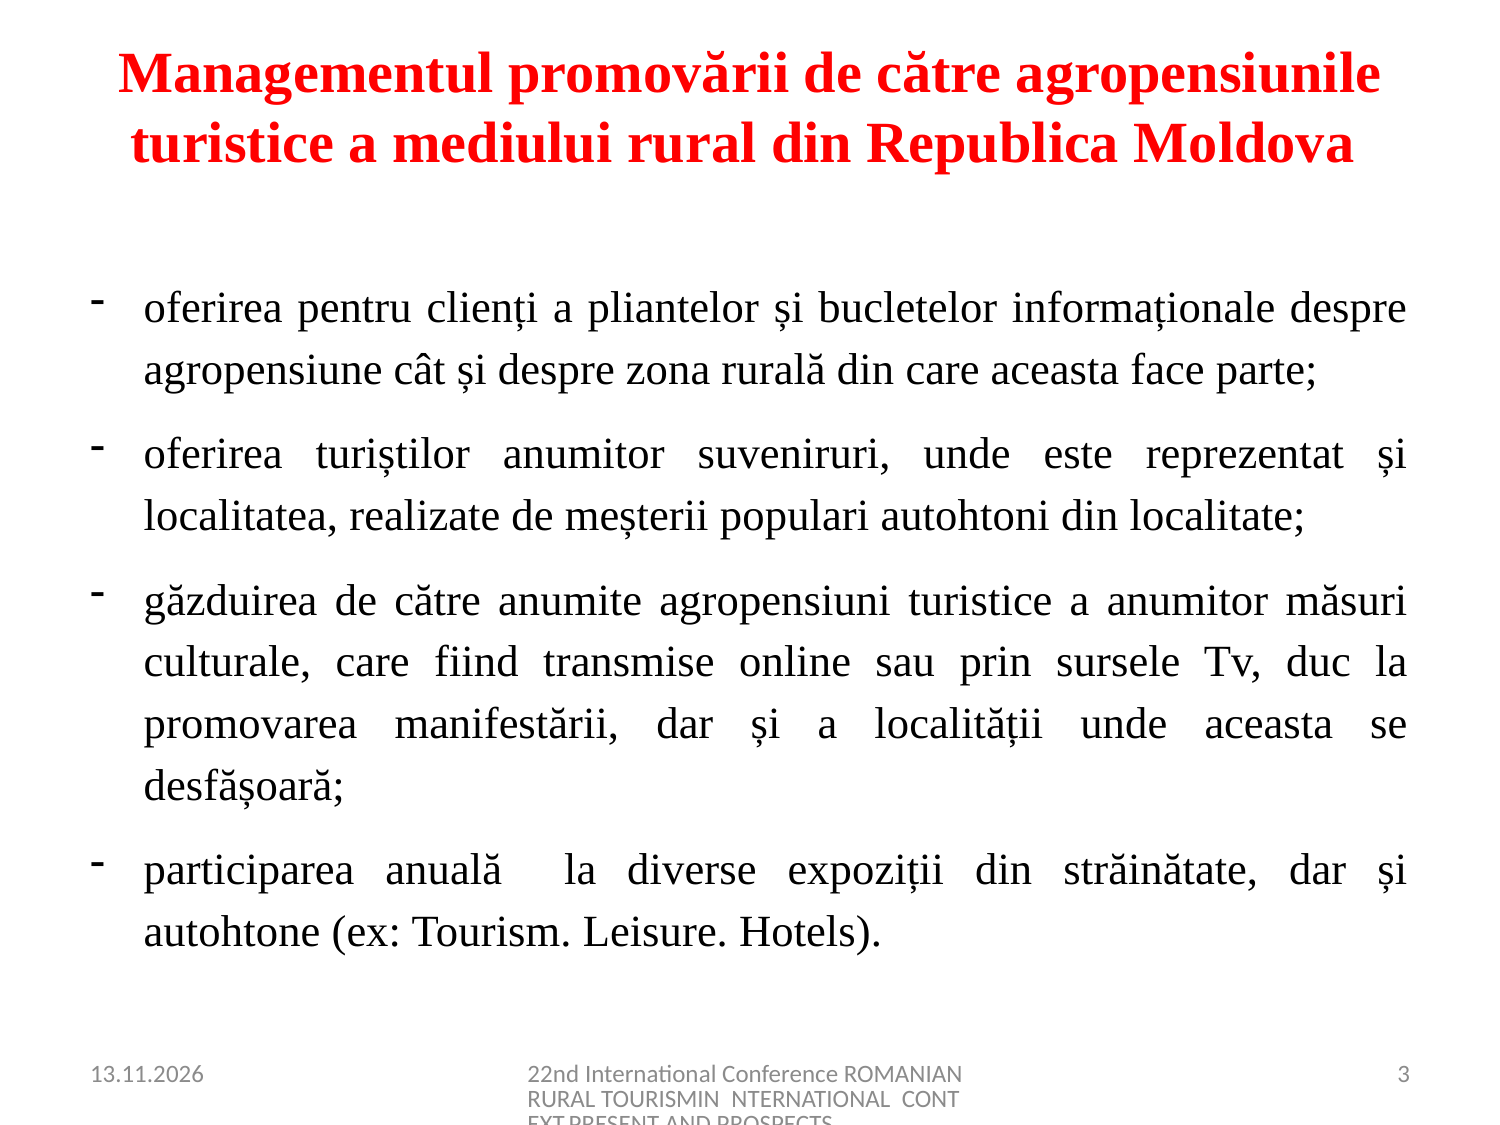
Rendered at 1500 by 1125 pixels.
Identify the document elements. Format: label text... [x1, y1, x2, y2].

slide_number 3 [1074, 1042, 1425, 1103]
footer 22nd International Conference ROMANIAN RURAL TOURISMIN NTERNATIONAL CONTEXT.PRESENT AND PROSPECTS [512, 1042, 988, 1103]
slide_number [75, 1042, 425, 1103]
list oferirea pentru clienți a pliantelor și bucletelor informaționale despre agropensiune cât și despre zona rurală din care aceasta face parte; oferirea turiștilor anumitor suveniruri, unde este reprezentat și localitatea, realizate de meșterii populari autohtoni din localitate; găzduirea de către anumite agropensiuni turistice a anumitor măsuri culturale, care fiind transmise online sau prin sursele Tv, duc la promovarea manifestării, dar și a localității unde aceasta se desfășoară; participarea anuală la diverse expoziții din străinătate, dar și autohtone (ex: Tourism. Leisure. Hotels). [75, 262, 1425, 1005]
title Managementul promovării de către agropensiunile turistice a mediului rural din Republica Moldova [75, 45, 1425, 233]
